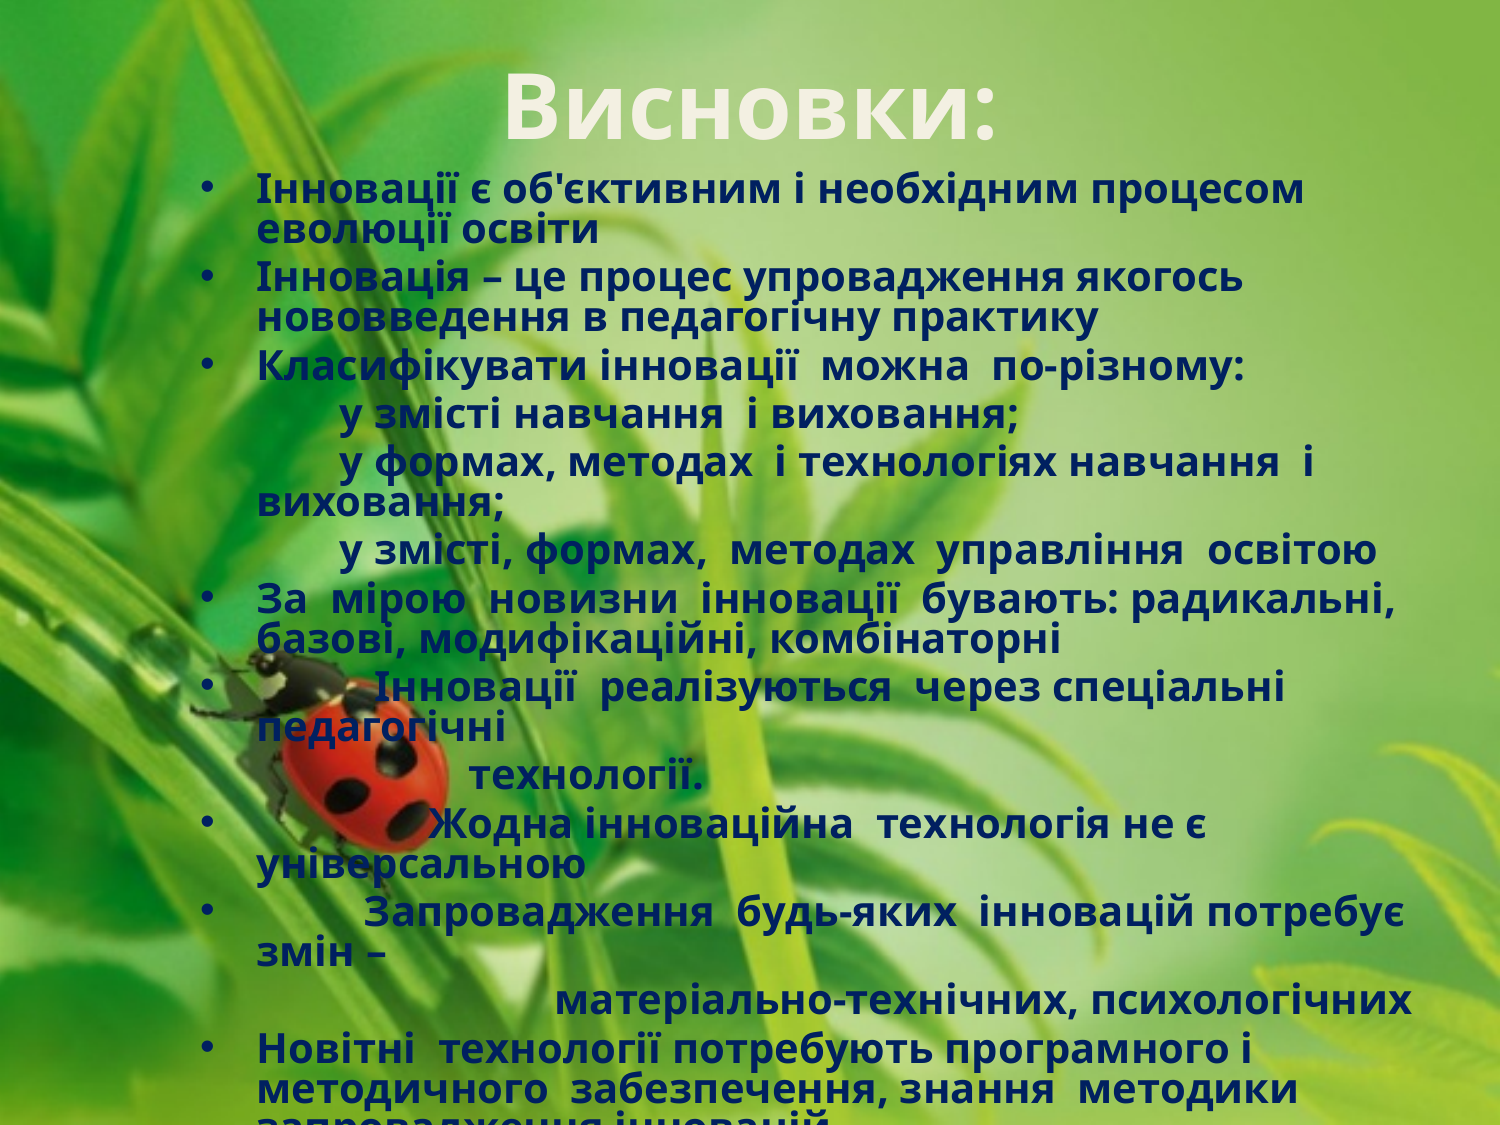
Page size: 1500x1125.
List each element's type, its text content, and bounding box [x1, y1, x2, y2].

title Висновки: [74, 44, 1426, 161]
list Інновації є об'єктивним і необхідним процесом еволюції освіти Інновація – це процес упровадження якогось нововведення в педагогічну практику Класифікувати інновації можна по-різному: у змісті навчання і виховання; у формах, методах і технологіях навчання і виховання; у змісті, формах, методах управління освітою За мірою новизни інновації бувають: радикальні, базові, модифікаційні, комбінаторні Інновації реалізуються через спеціальні педагогічні технології. Жодна інноваційна технологія не є універсальною Запровадження будь-яких інновацій потребує змін – матеріально-технічних, психологічних Новітні технології потребують програмного і методичного забезпечення, знання методики запровадження інновацій [184, 163, 1500, 1125]
picture [0, 0, 1500, 1125]
